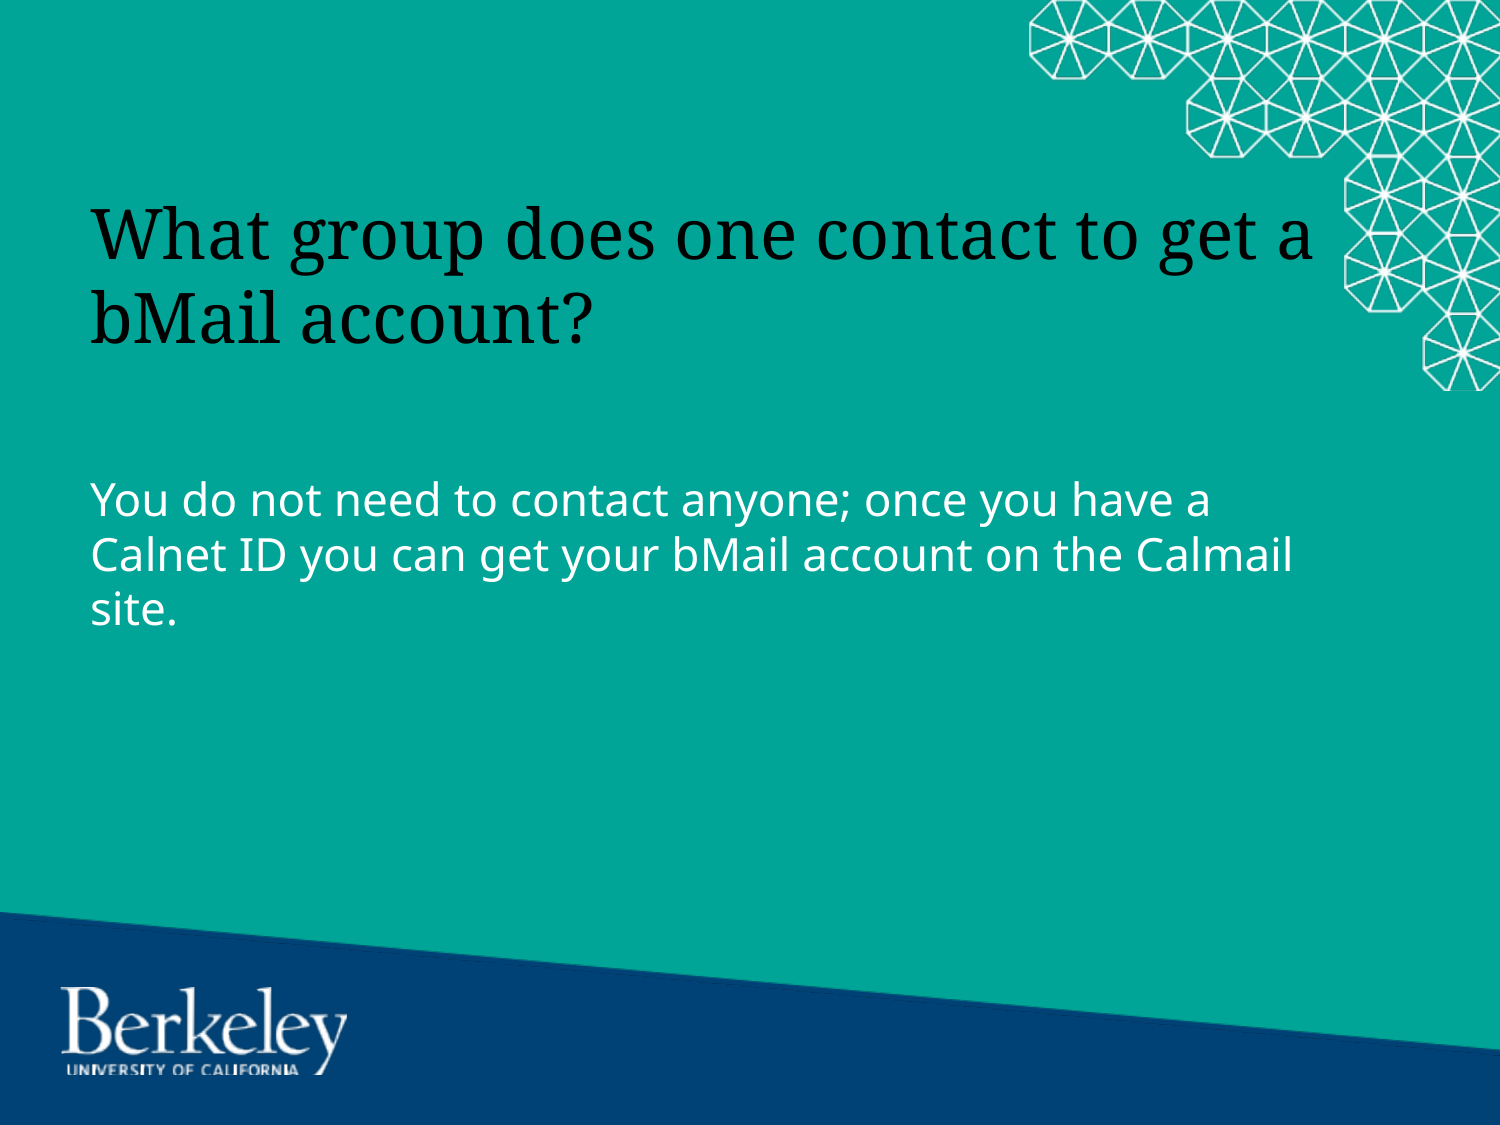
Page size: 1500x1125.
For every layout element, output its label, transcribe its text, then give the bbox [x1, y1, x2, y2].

list You do not need to contact anyone; once you have a Calnet ID you can get your bMail account on the Calmail site. [75, 398, 1367, 813]
title What group does one contact to get a bMail account? [75, 179, 1367, 368]
